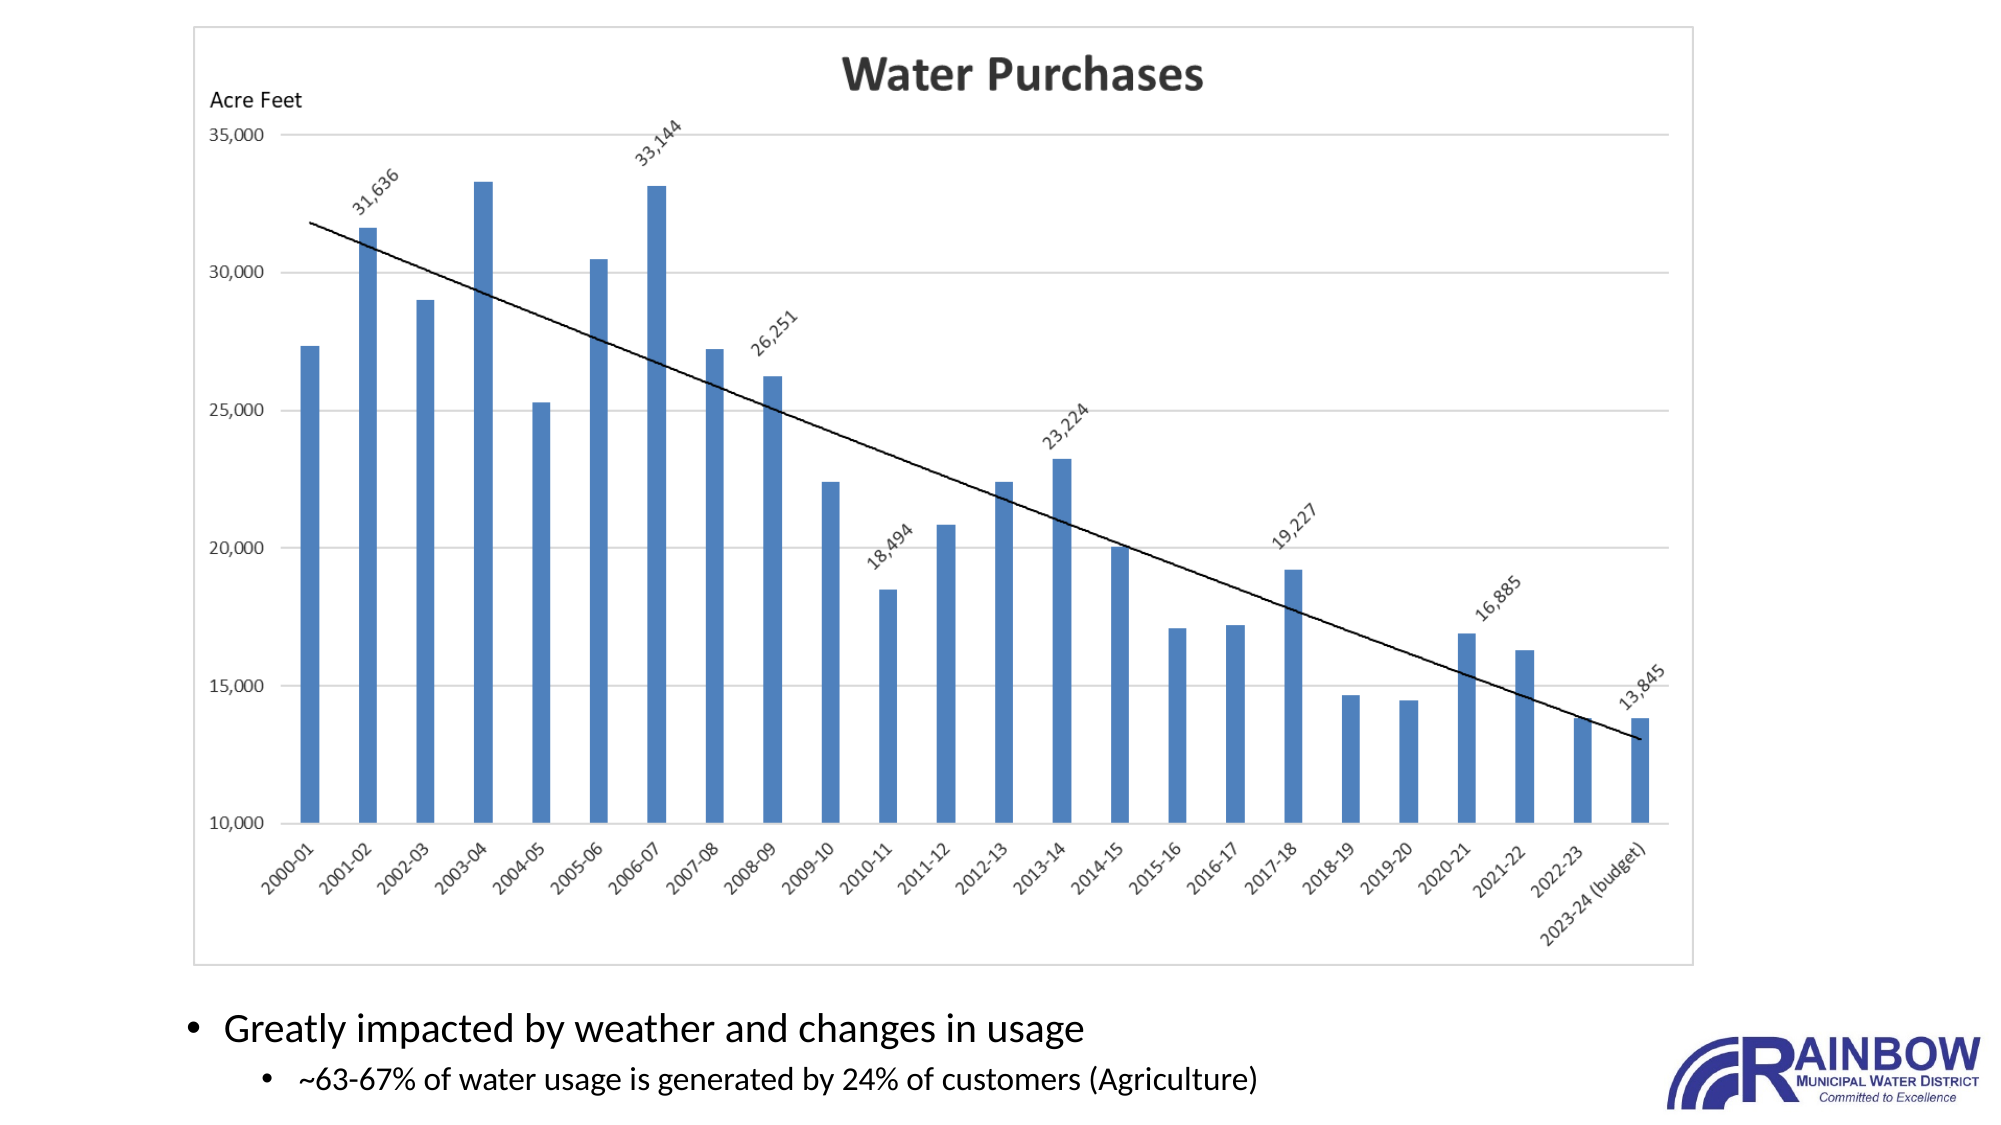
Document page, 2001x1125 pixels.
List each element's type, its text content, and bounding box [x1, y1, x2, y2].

list Greatly impacted by weather and changes in usage ~63-67% of water usage is generated by 24% of customers (Agriculture) [171, 999, 1720, 1109]
picture [1654, 1021, 2000, 1125]
picture [193, 26, 1694, 966]
